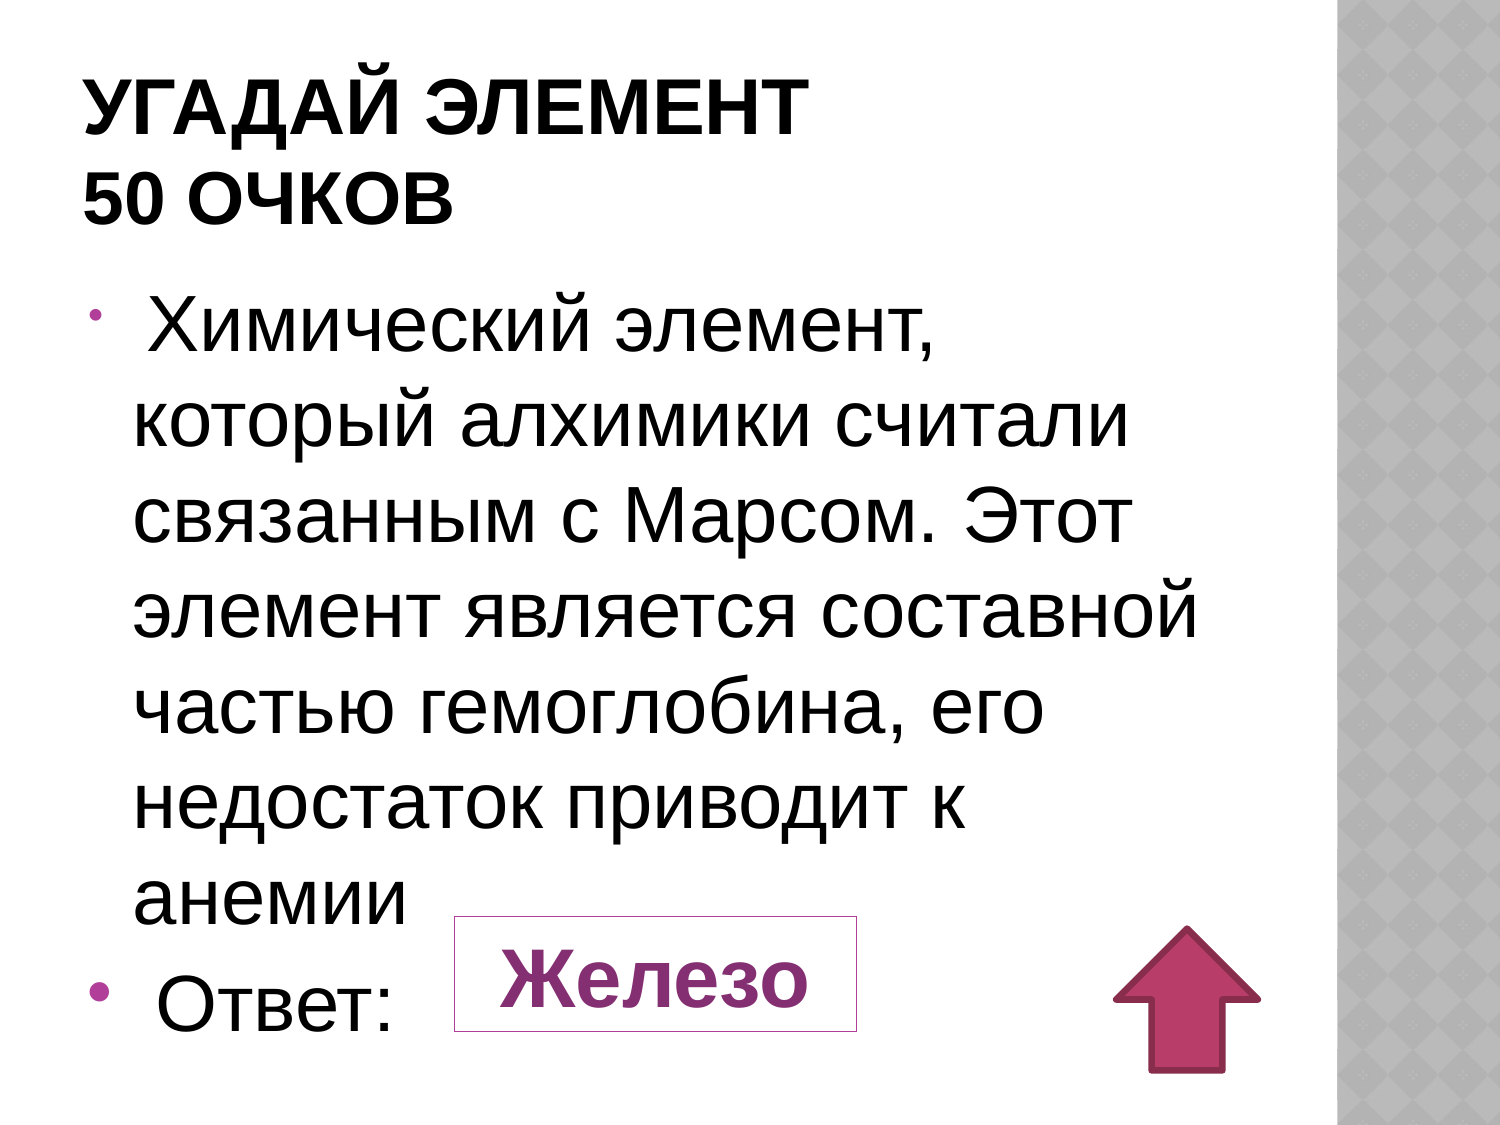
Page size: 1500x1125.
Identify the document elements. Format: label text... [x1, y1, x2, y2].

title Угадай элемент 50 очков [75, 52, 1263, 240]
text_box [1112, 925, 1262, 1074]
text_box Железо [454, 916, 857, 1032]
list Химический элемент, который алхимики считали связанным с Марсом. Этот элемент является составной частью гемоглобина, его недостаток приводит к анемии Ответ: [75, 264, 1263, 1059]
